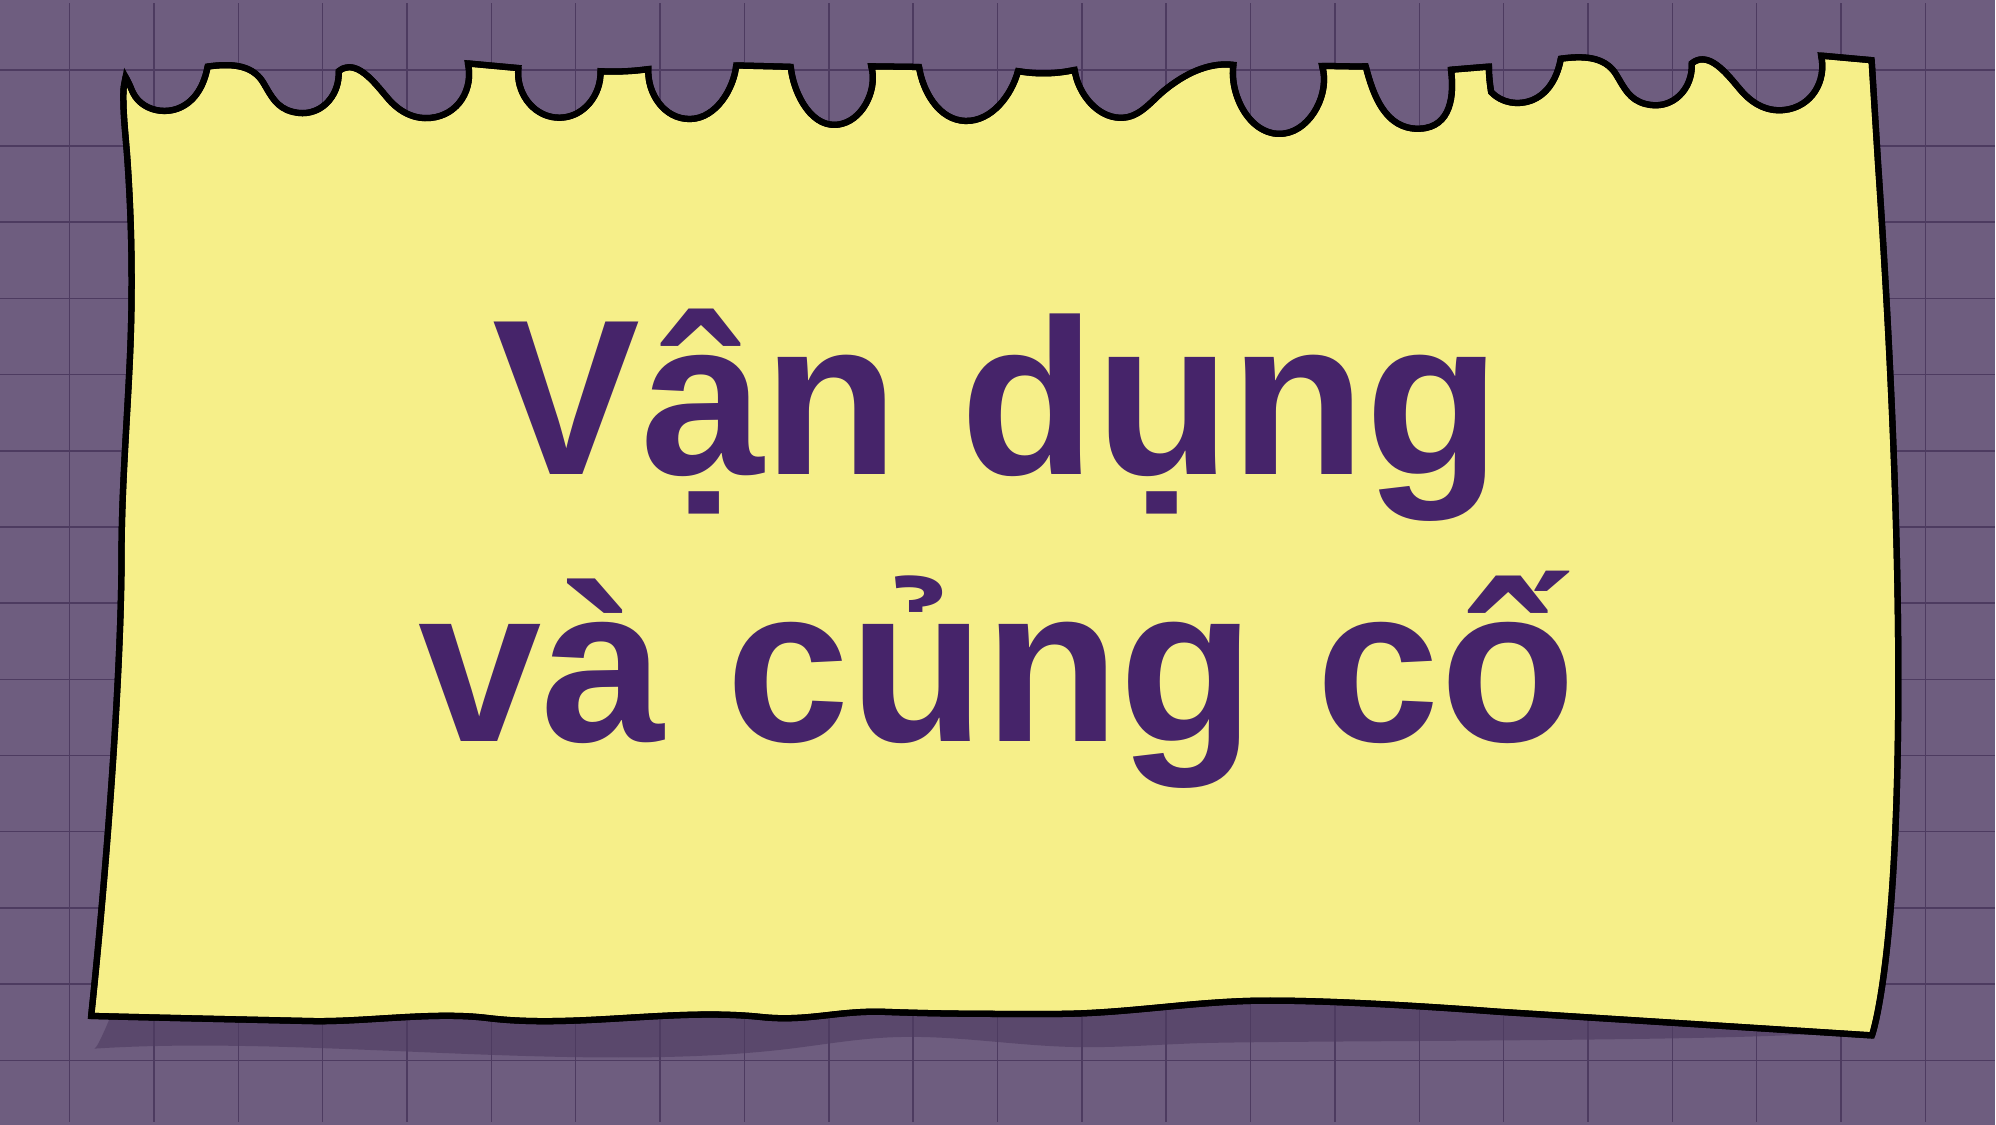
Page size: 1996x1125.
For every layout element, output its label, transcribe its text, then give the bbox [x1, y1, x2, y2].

title Vận dụng và củng cố [345, 371, 1651, 668]
